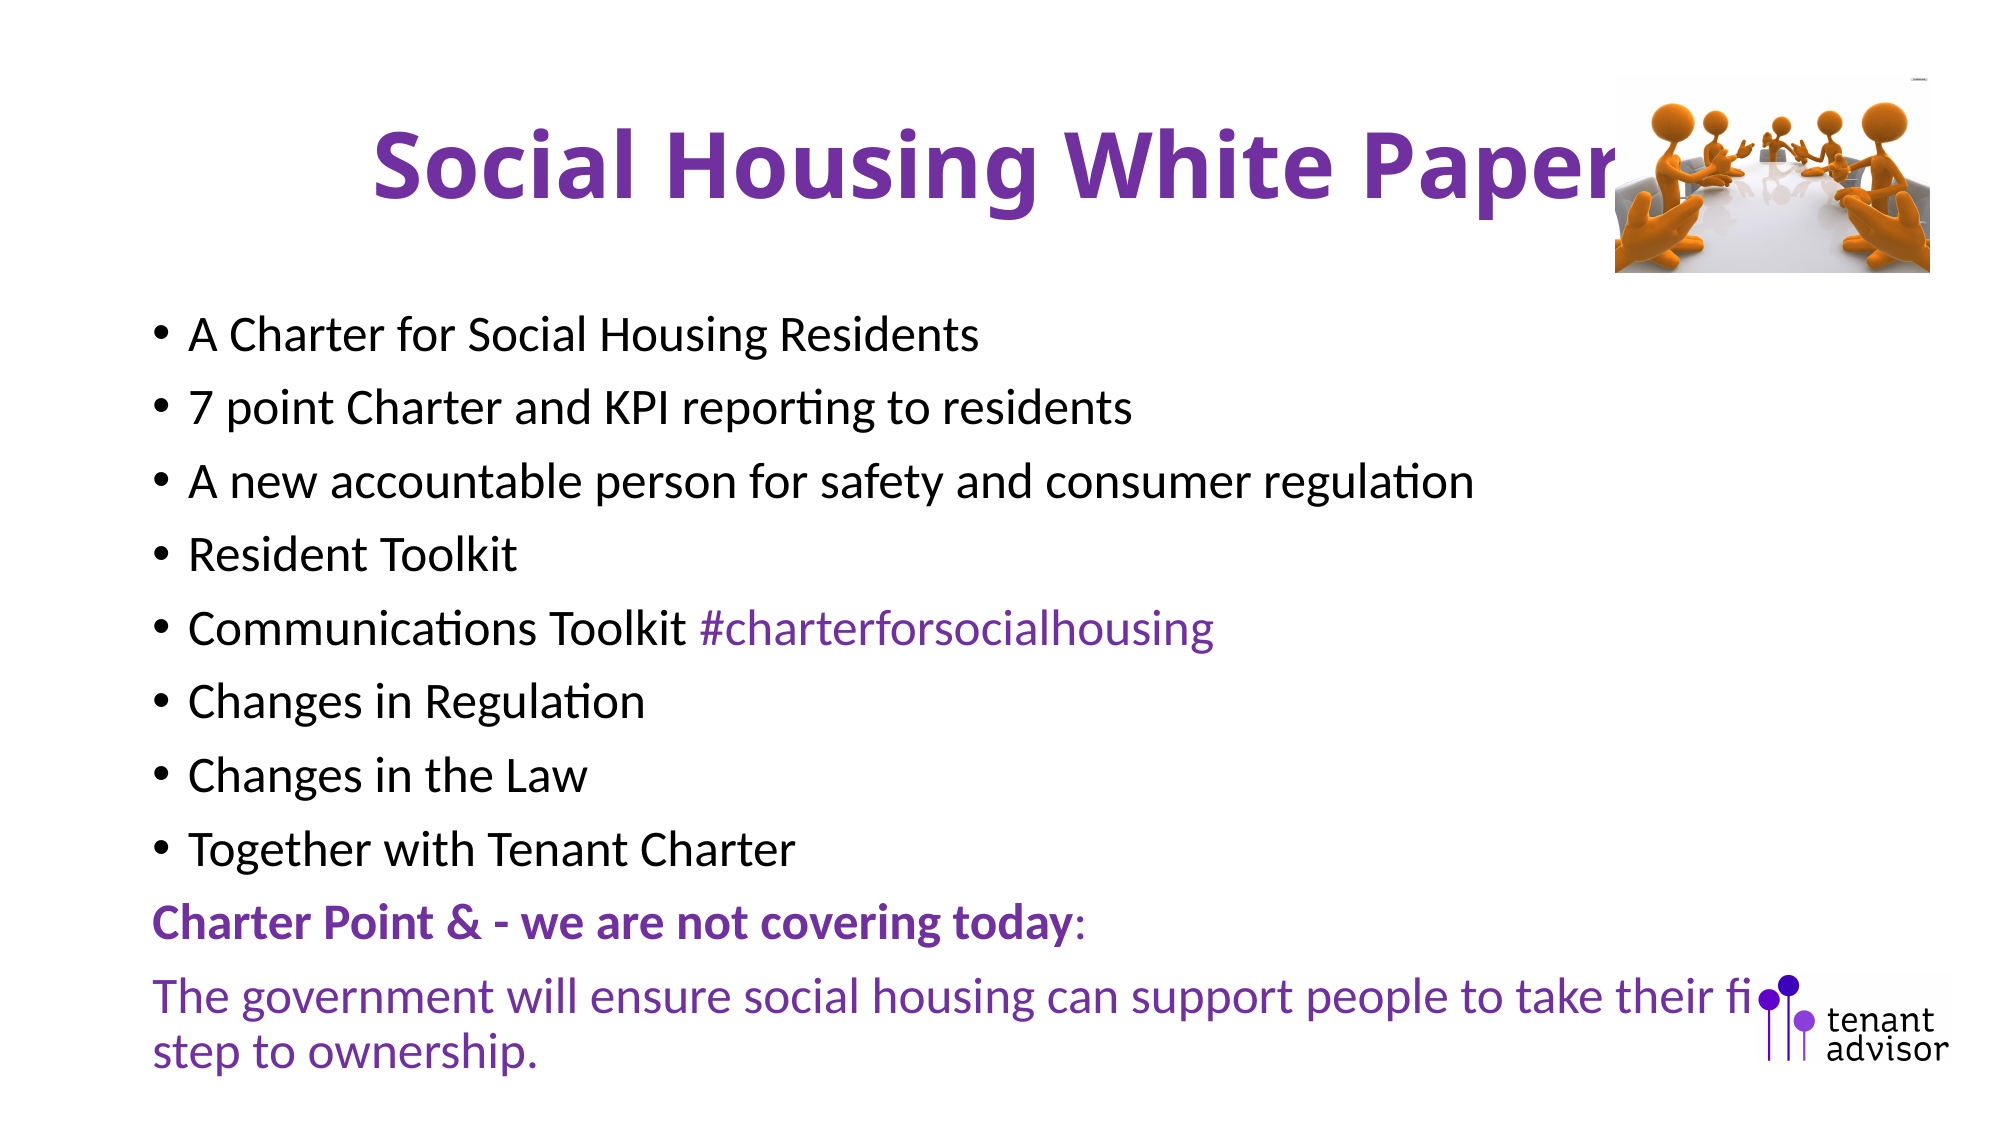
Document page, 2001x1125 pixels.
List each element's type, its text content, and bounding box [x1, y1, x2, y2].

title Social Housing White Paper [137, 59, 1863, 278]
picture [1756, 972, 1951, 1065]
picture [1615, 75, 1930, 273]
list A Charter for Social Housing Residents 7 point Charter and KPI reporting to residents A new accountable person for safety and consumer regulation Resident Toolkit Communications Toolkit #charterforsocialhousing Changes in Regulation Changes in the Law Together with Tenant Charter Charter Point & - we are not covering today: The government will ensure social housing can support people to take their first step to ownership. [137, 299, 1863, 1092]
